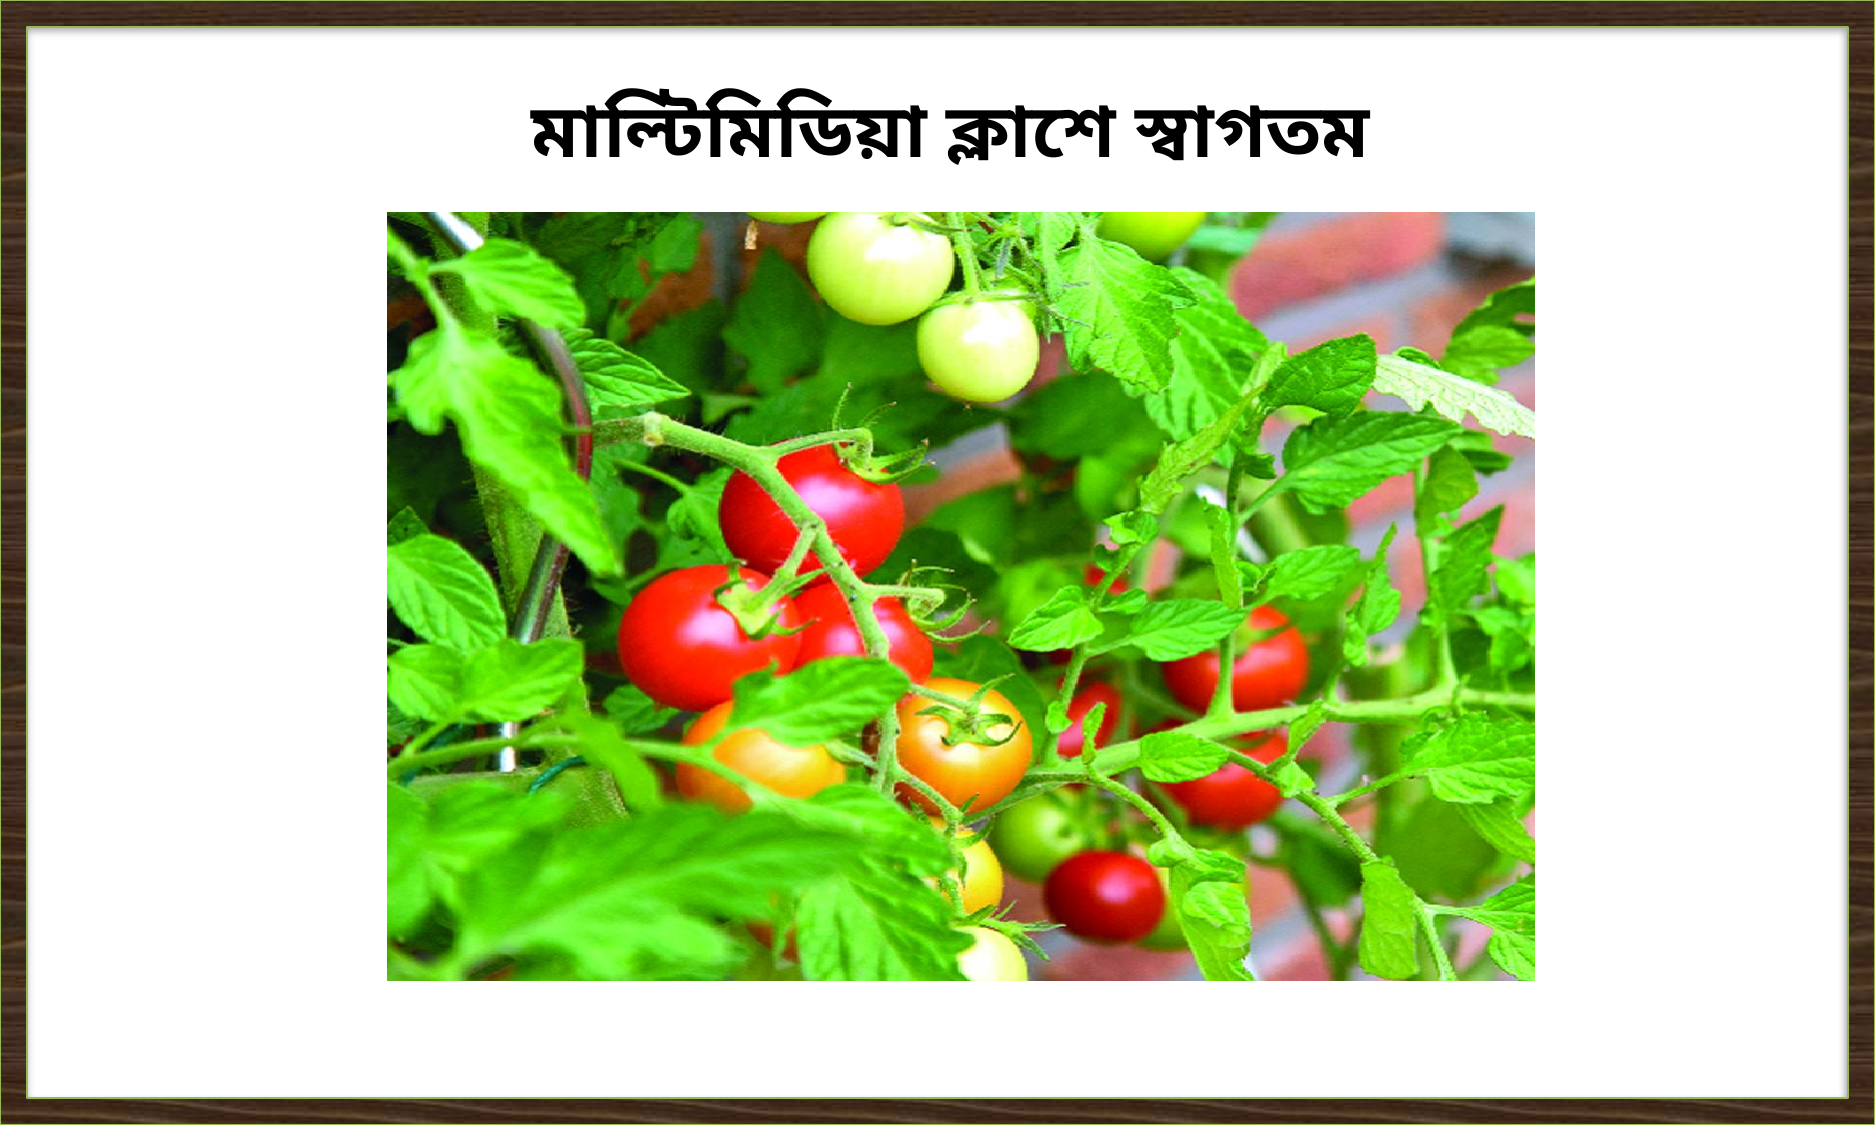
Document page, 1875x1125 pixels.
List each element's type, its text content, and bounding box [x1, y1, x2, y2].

picture [387, 212, 1535, 981]
text_box [0, 0, 1875, 1125]
text_box মাল্টিমিডিয়া ক্লাশে স্বাগতম [417, 74, 1505, 180]
